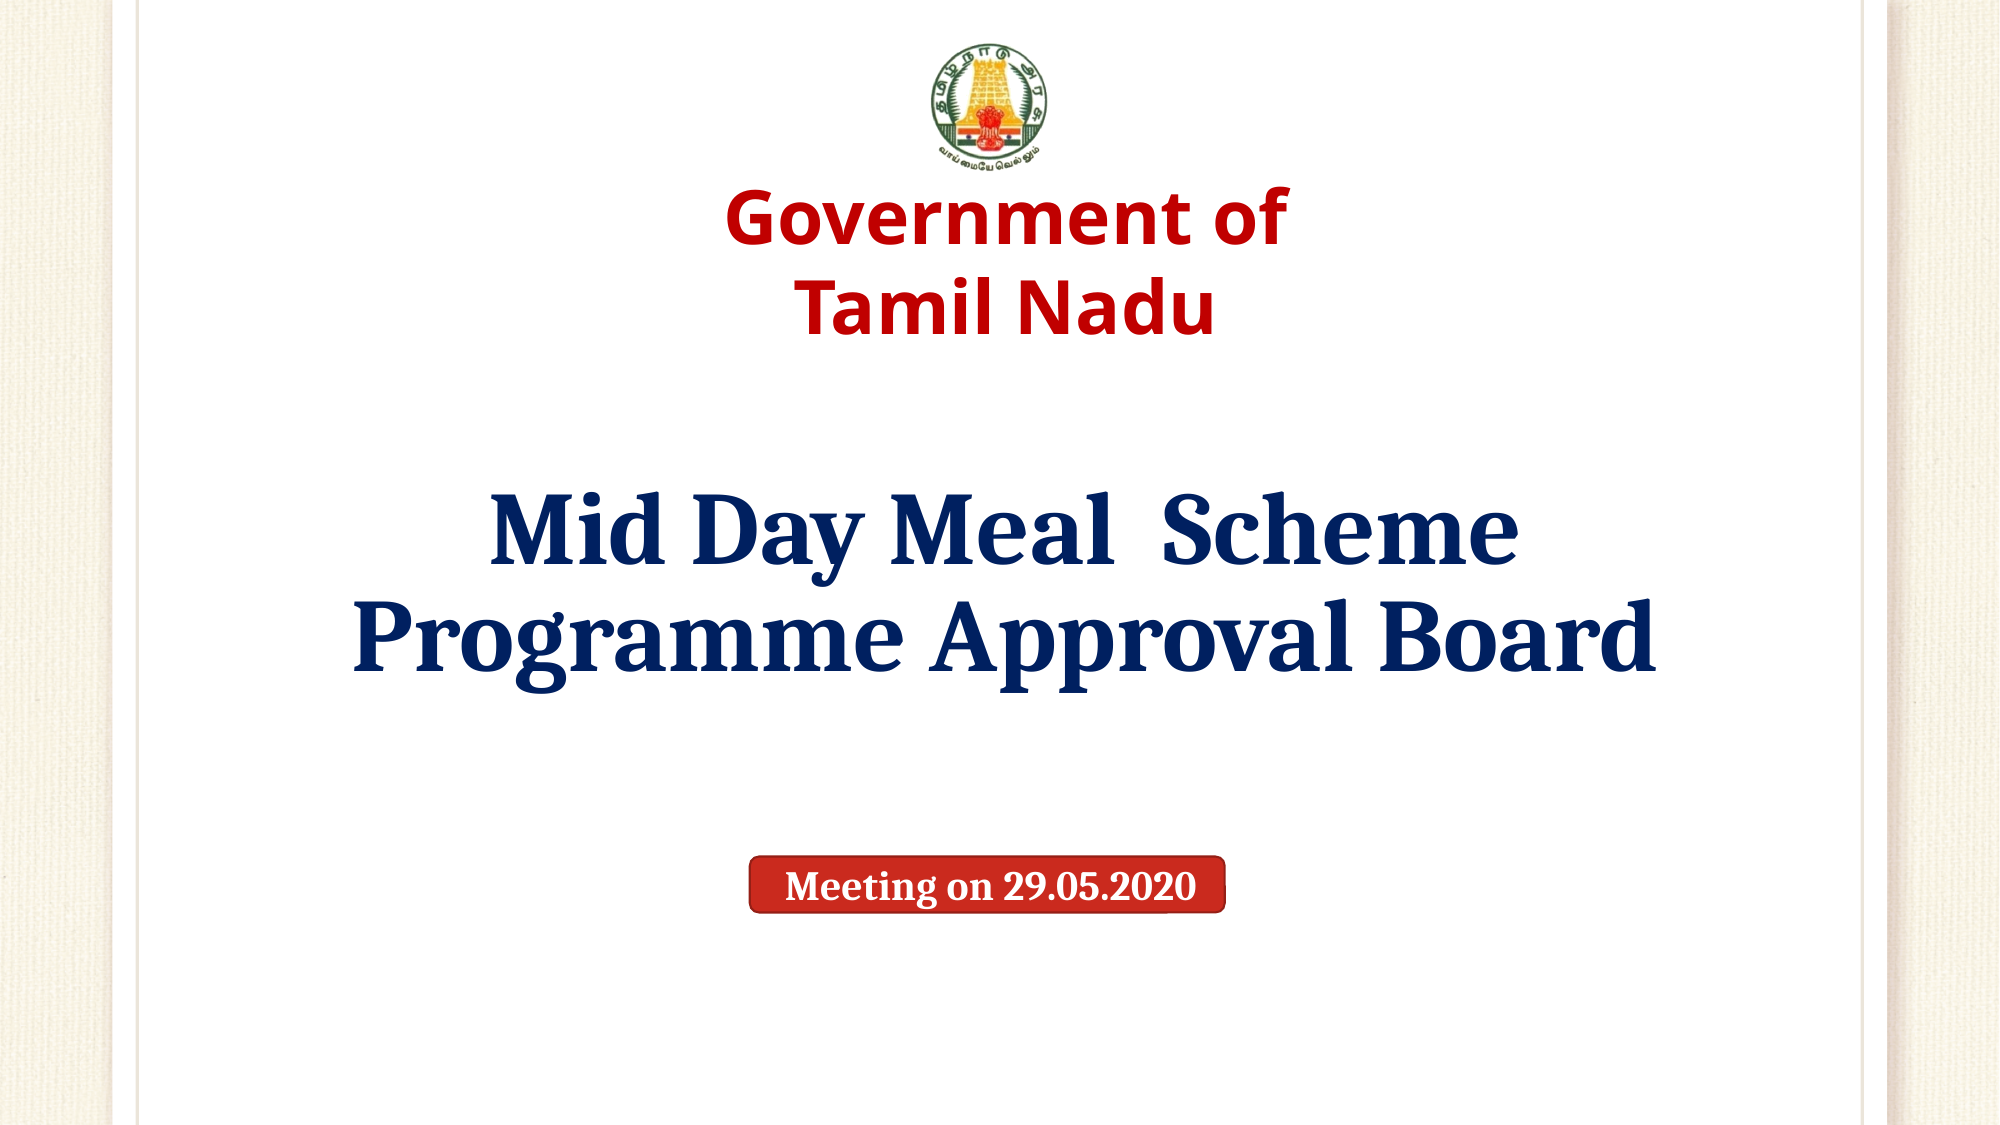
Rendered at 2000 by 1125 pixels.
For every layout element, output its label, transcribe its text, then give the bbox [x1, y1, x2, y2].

text_box Meeting on 29.05.2020 [237, 856, 1738, 932]
text_box Government of Tamil Nadu [612, 162, 1400, 358]
text_box Mid Day Meal Scheme Programme Approval Board [255, 462, 1756, 700]
picture [921, 37, 1053, 176]
picture [0, 0, 112, 1125]
picture [1888, 0, 2000, 1125]
